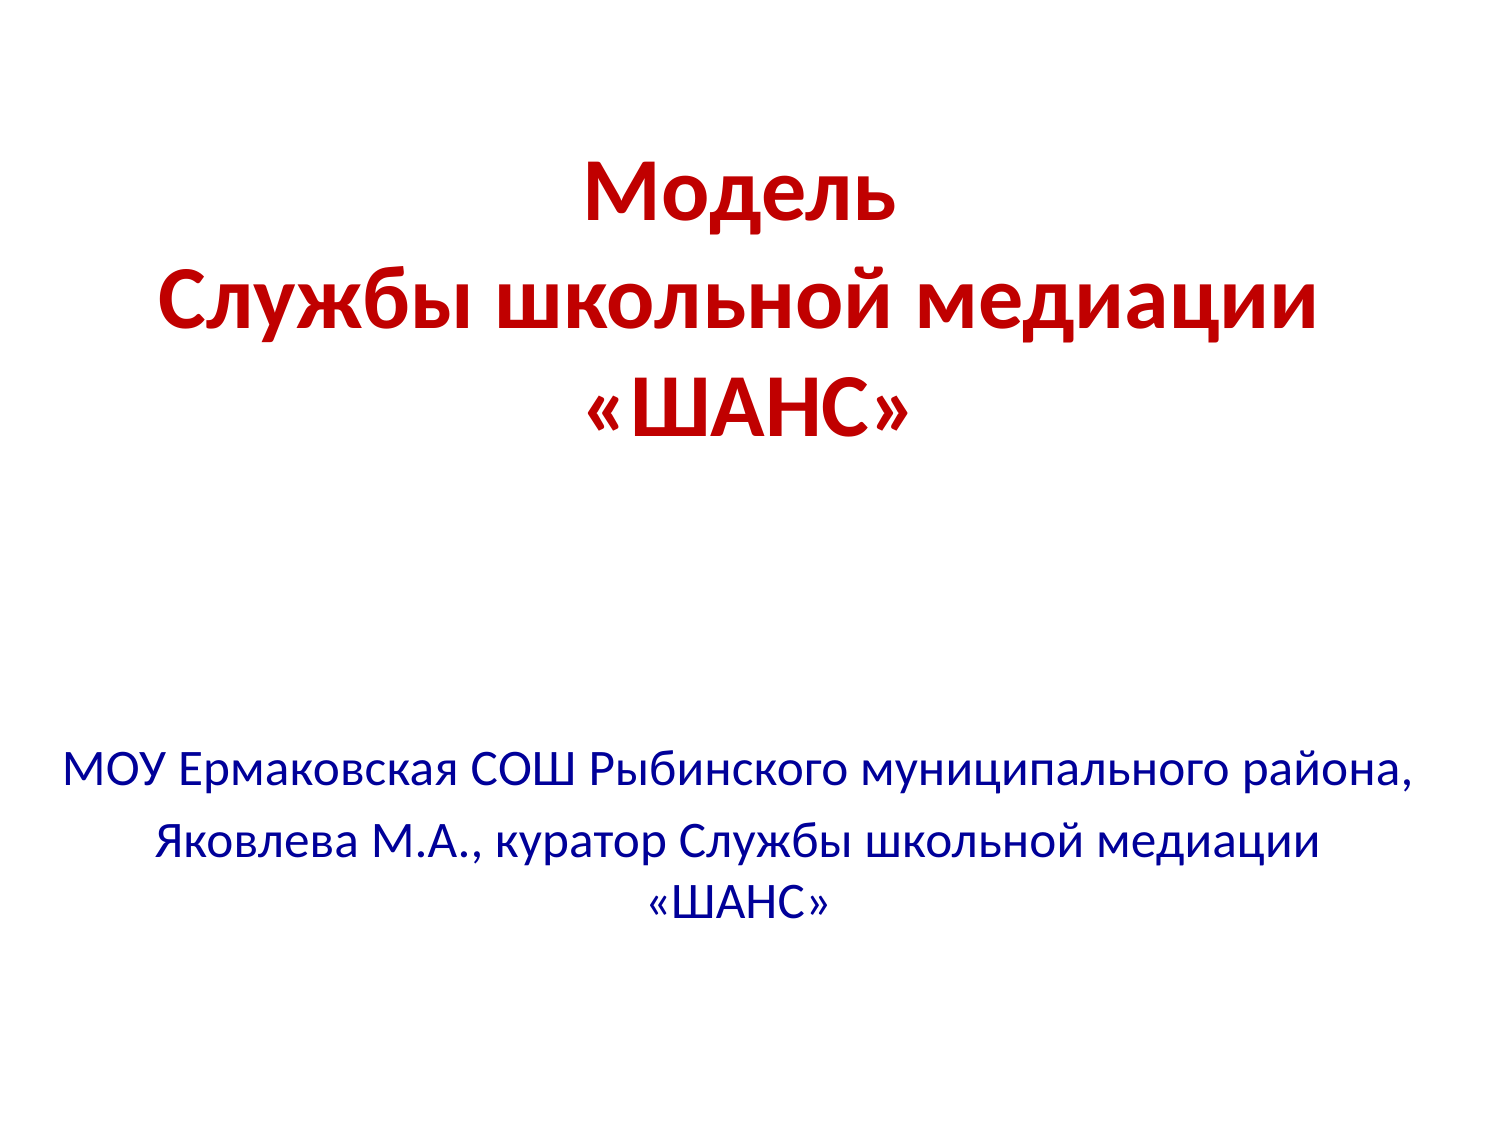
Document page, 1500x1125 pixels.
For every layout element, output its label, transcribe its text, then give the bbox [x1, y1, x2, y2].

subtitle МОУ Ермаковская СОШ Рыбинского муниципального района, Яковлева М.А., куратор Службы школьной медиации «ШАНС» [46, 726, 1430, 997]
title Модель Службы школьной медиации «ШАНС» [112, 93, 1388, 591]
